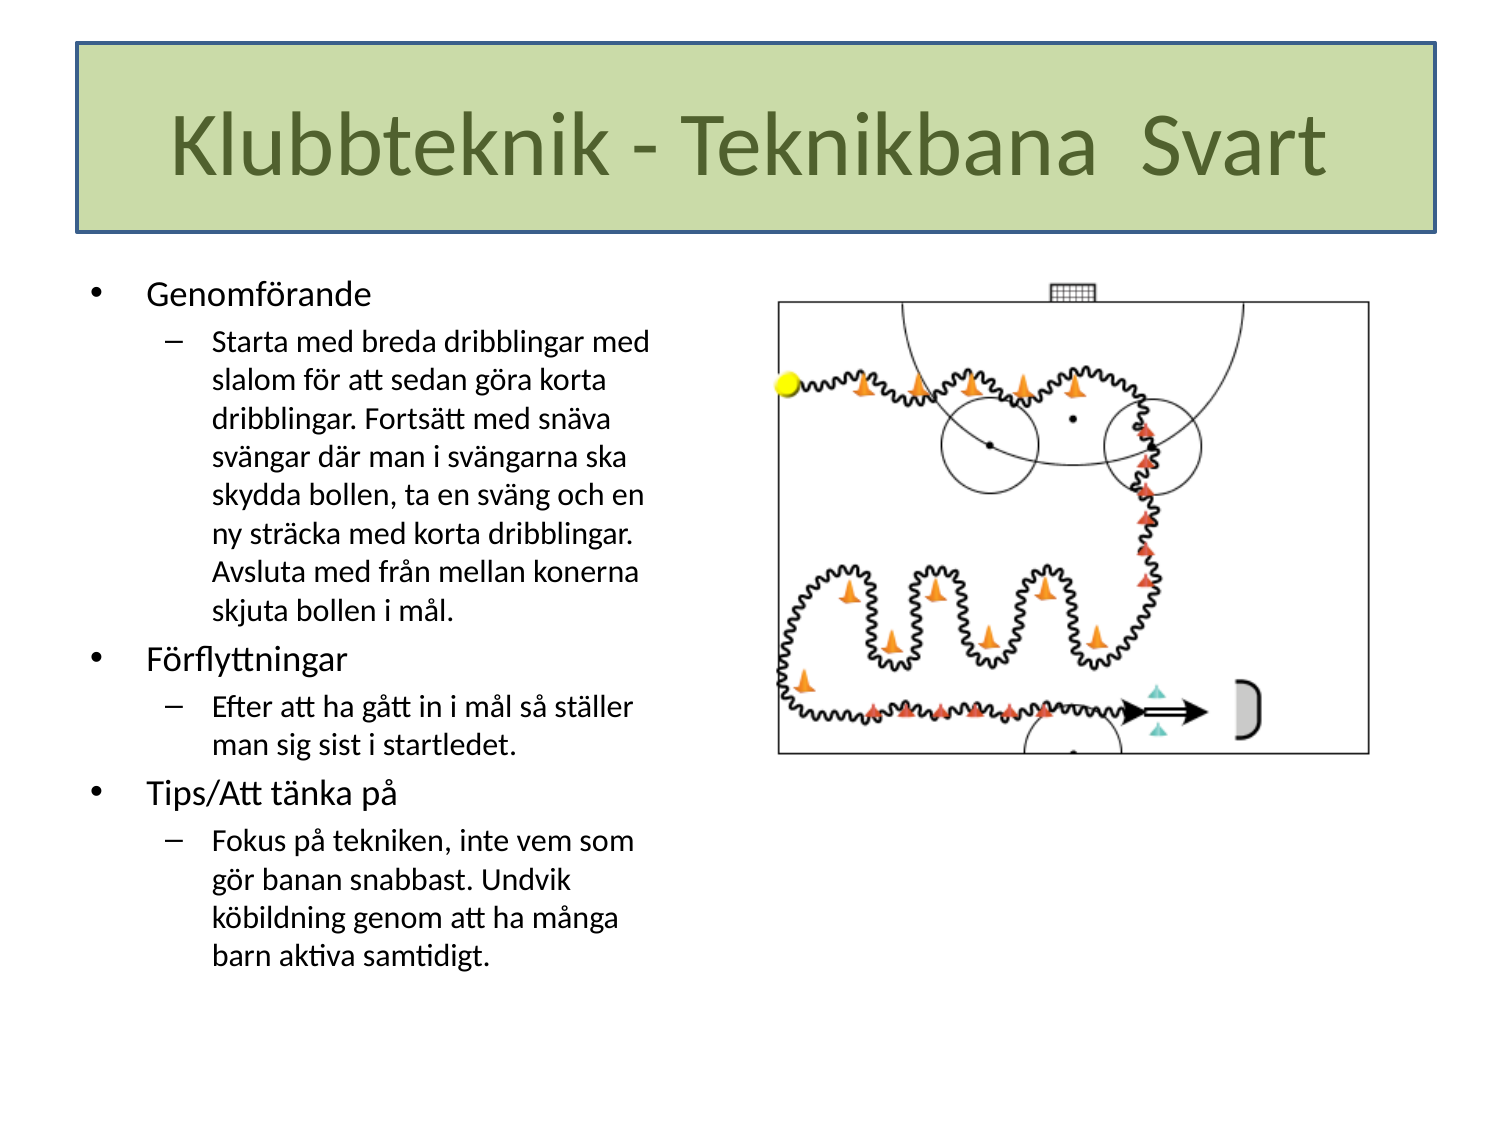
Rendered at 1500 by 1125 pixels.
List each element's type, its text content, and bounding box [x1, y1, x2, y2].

text_box [75, 41, 1437, 234]
list Genomförande Starta med breda dribblingar med slalom för att sedan göra korta dribblingar. Fortsätt med snäva svängar där man i svängarna ska skydda bollen, ta en sväng och en ny sträcka med korta dribblingar. Avsluta med från mellan konerna skjuta bollen i mål. Förflyttningar Efter att ha gått in i mål så ställer man sig sist i startledet. Tips/Att tänka på Fokus på tekniken, inte vem som gör banan snabbast. Undvik köbildning genom att ha många barn aktiva samtidigt. [75, 262, 691, 1005]
picture [761, 278, 1387, 761]
